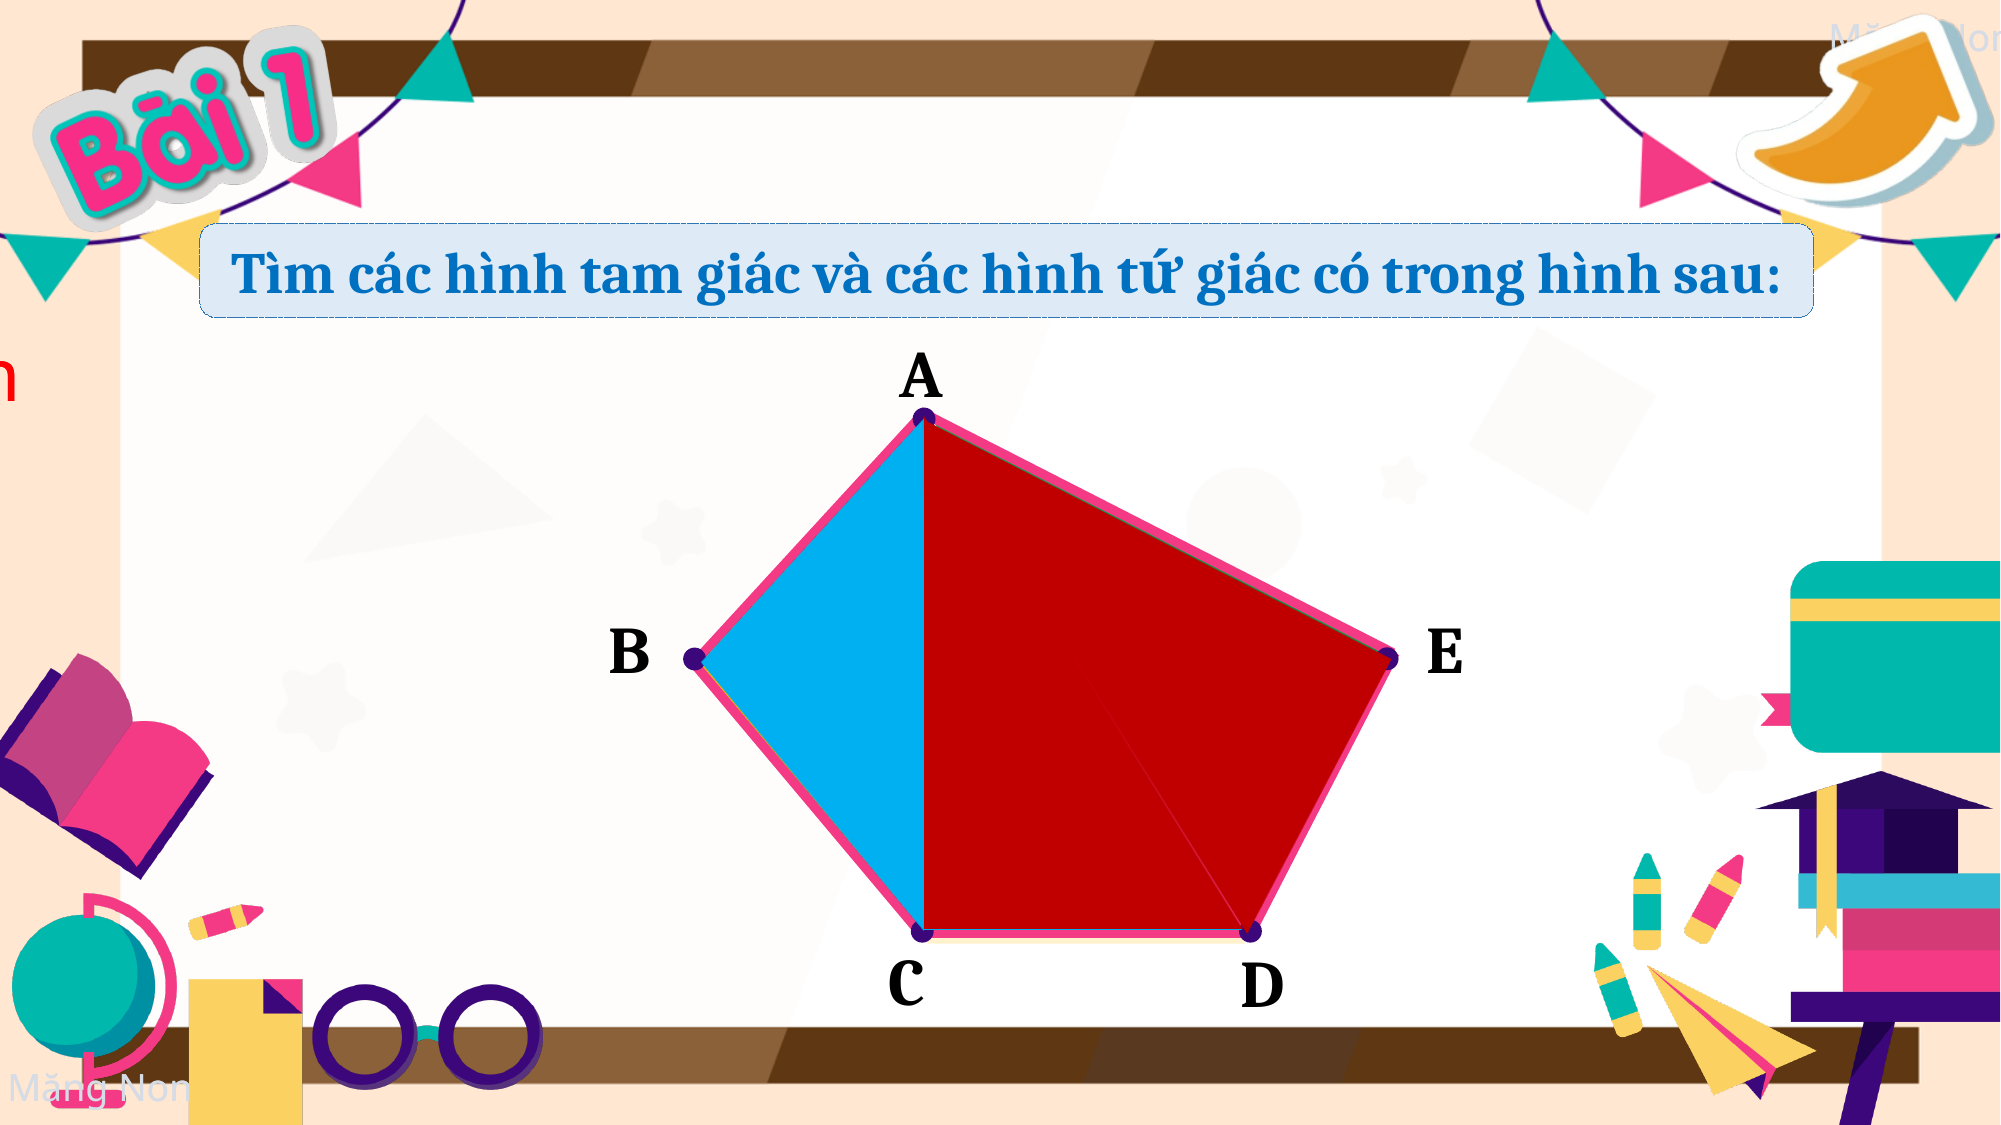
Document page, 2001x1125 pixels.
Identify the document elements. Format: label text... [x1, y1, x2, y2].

text_box Tìm các hình tam giác và các hình tứ giác có trong hình sau: [199, 223, 1814, 318]
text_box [593, 323, 1491, 1030]
picture [0, 0, 2001, 1125]
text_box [683, 407, 1399, 943]
